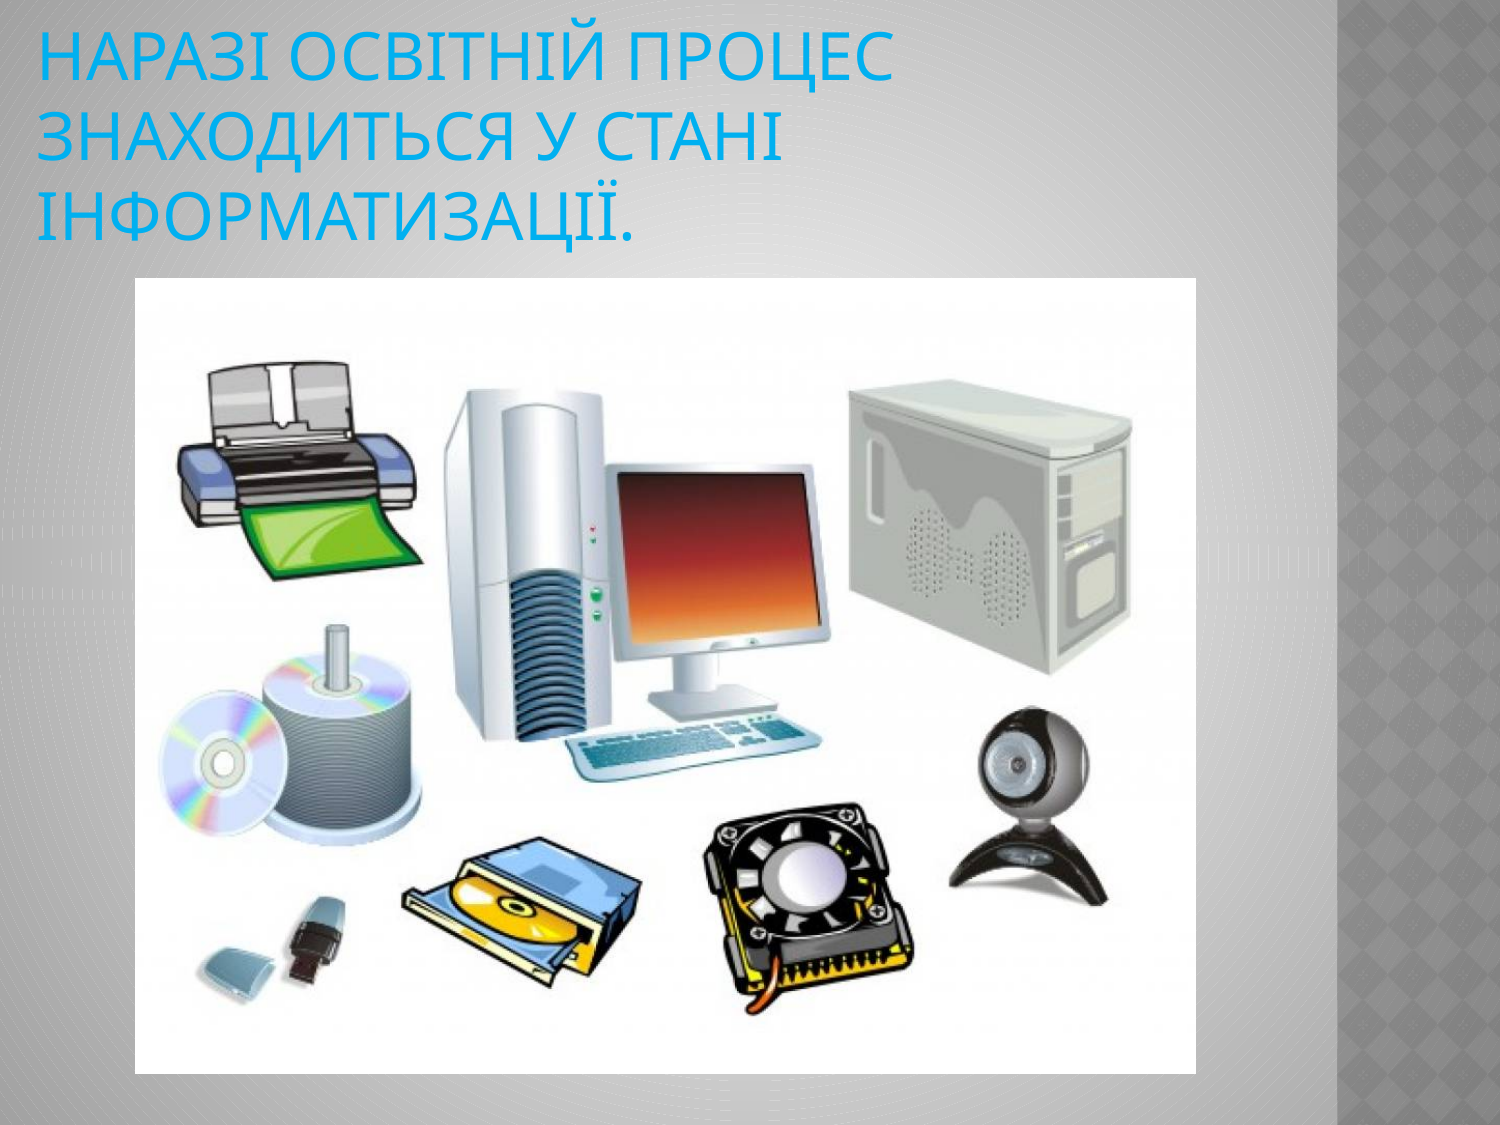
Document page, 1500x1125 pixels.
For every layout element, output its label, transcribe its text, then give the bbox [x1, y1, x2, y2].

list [135, 278, 1197, 1075]
title Наразі освітній процес знаходиться у стані інформатизації. [29, 66, 1319, 254]
